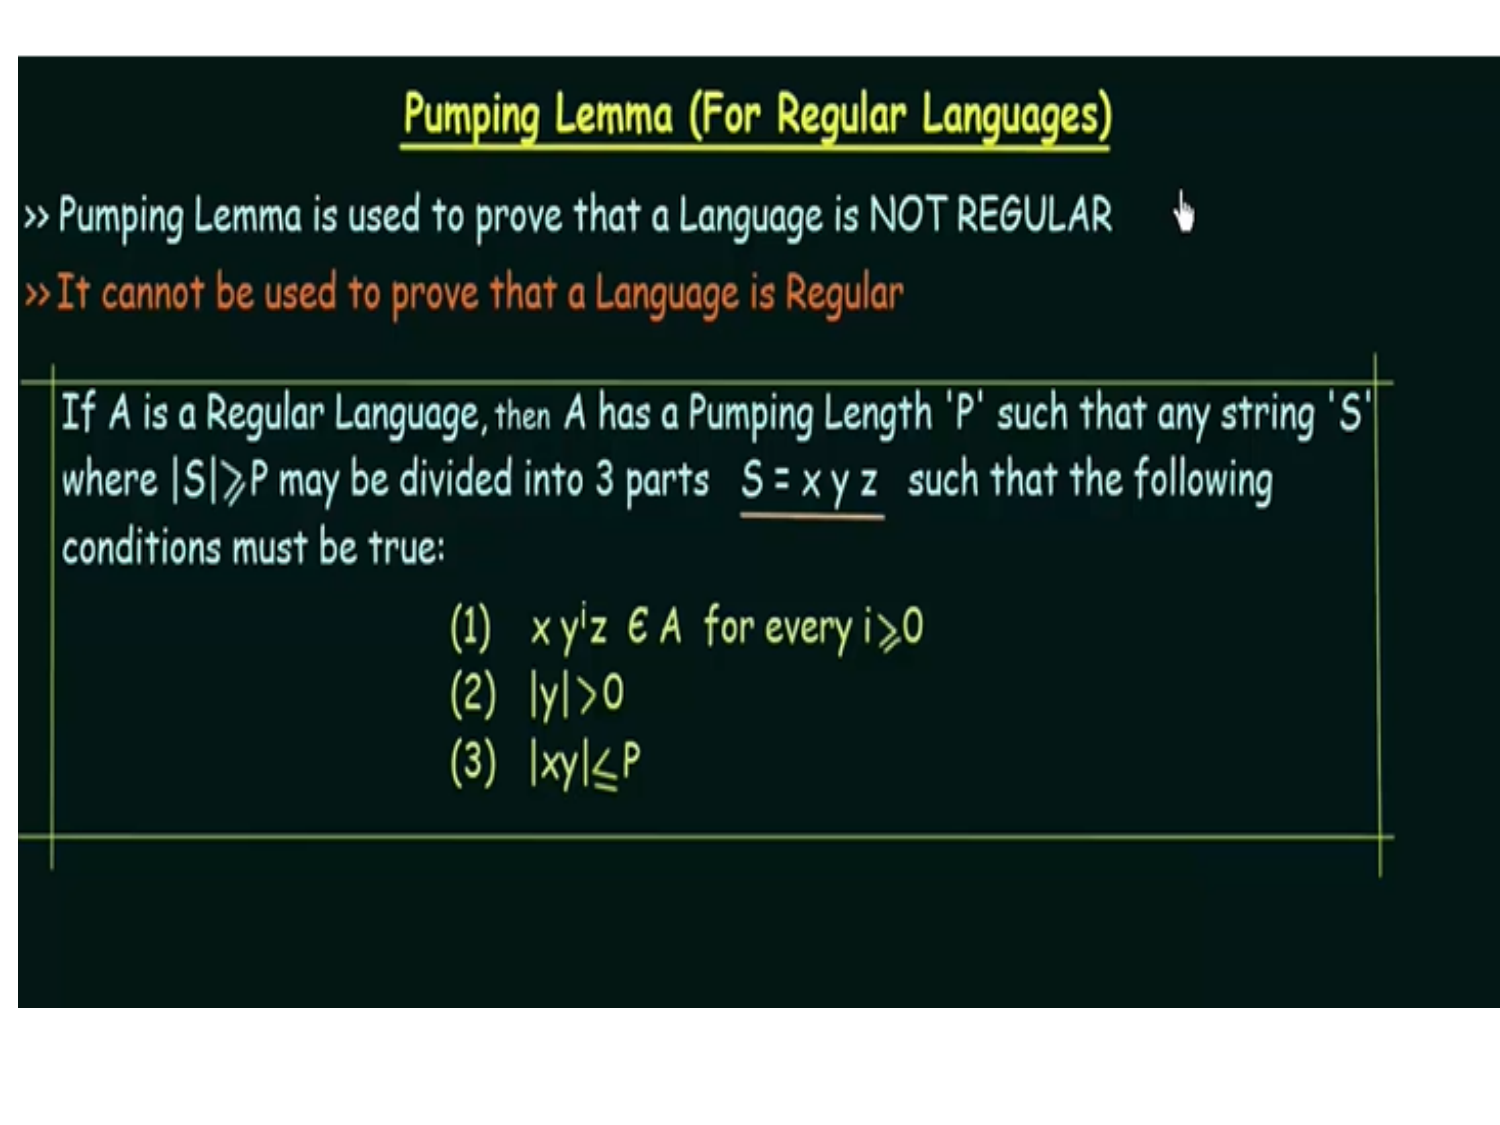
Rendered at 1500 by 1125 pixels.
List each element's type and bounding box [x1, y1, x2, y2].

picture [18, 34, 1500, 1008]
